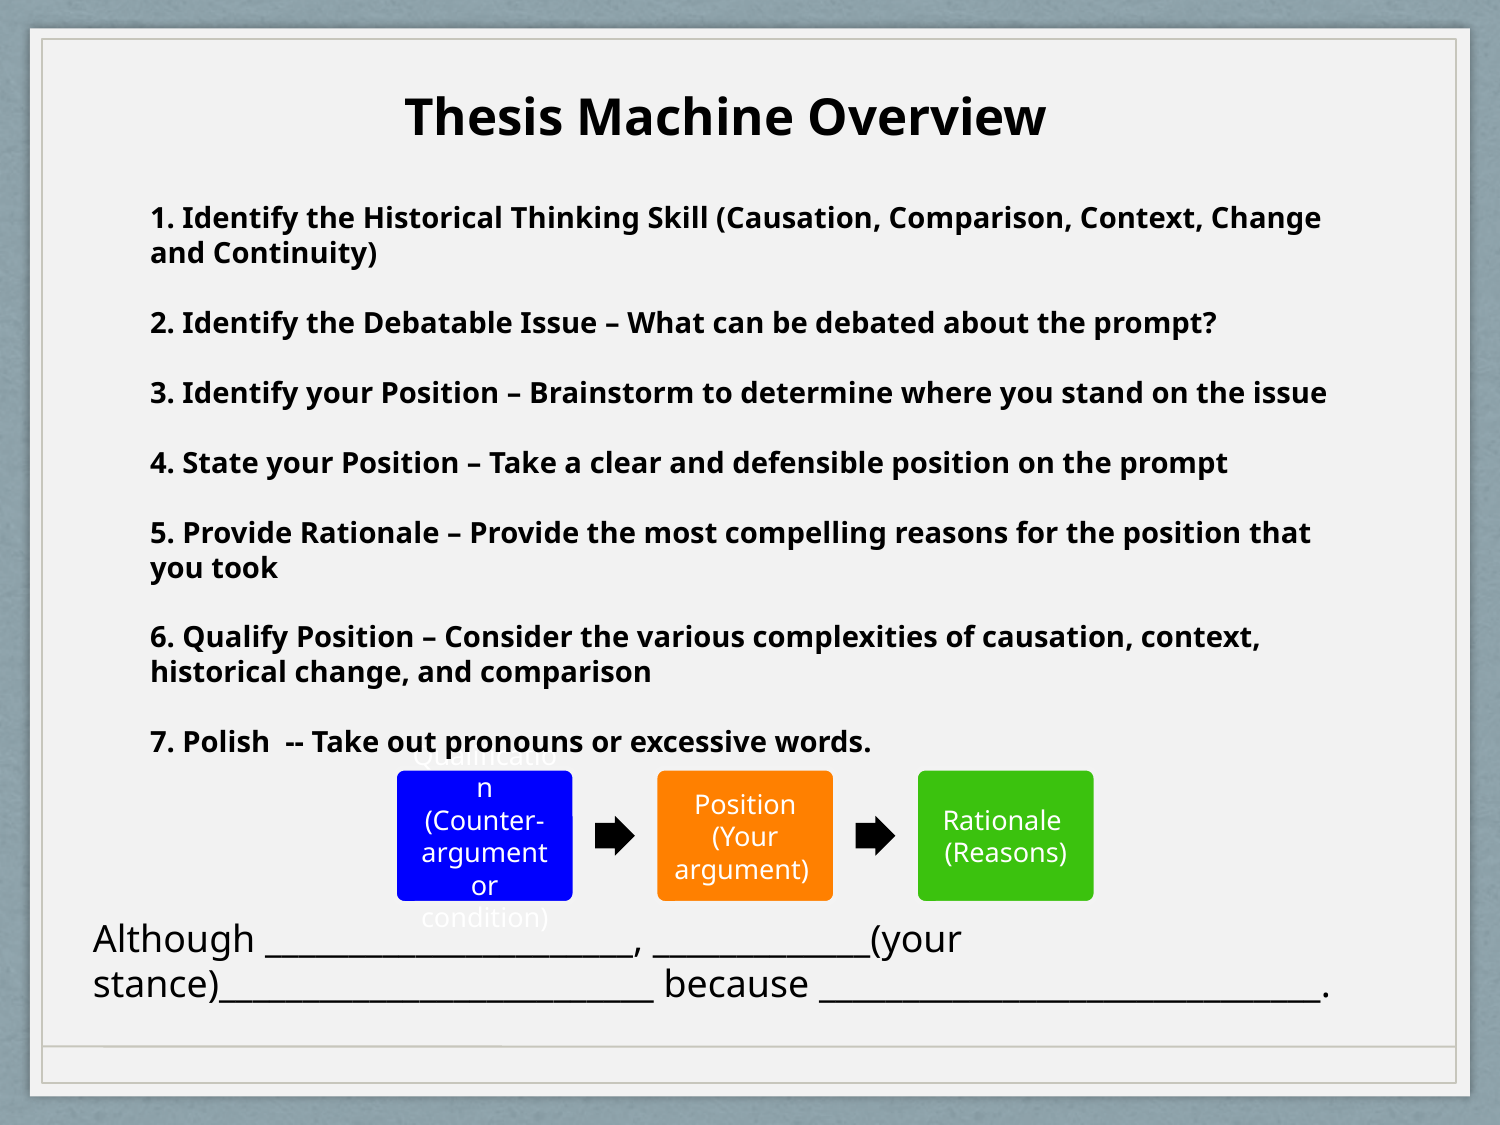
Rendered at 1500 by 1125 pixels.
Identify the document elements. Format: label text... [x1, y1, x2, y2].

text_box Although ______________________, _____________(your stance)__________________________ because ______________________________. [85, 908, 1461, 1013]
title Thesis Machine Overview [141, 76, 1325, 153]
picture [0, 0, 1500, 1125]
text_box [393, 761, 1097, 911]
text_box 1. Identify the Historical Thinking Skill (Causation, Comparison, Context, Change and Continuity) 2. Identify the Debatable Issue – What can be debated about the prompt? 3. Identify your Position – Brainstorm to determine where you stand on the issue 4. State your Position – Take a clear and defensible position on the prompt 5. Provide Rationale – Provide the most compelling reasons for the position that you took 6. Qualify Position – Consider the various complexities of causation, context, historical change, and comparison 7. Polish -- Take out pronouns or excessive words. [142, 191, 1340, 767]
